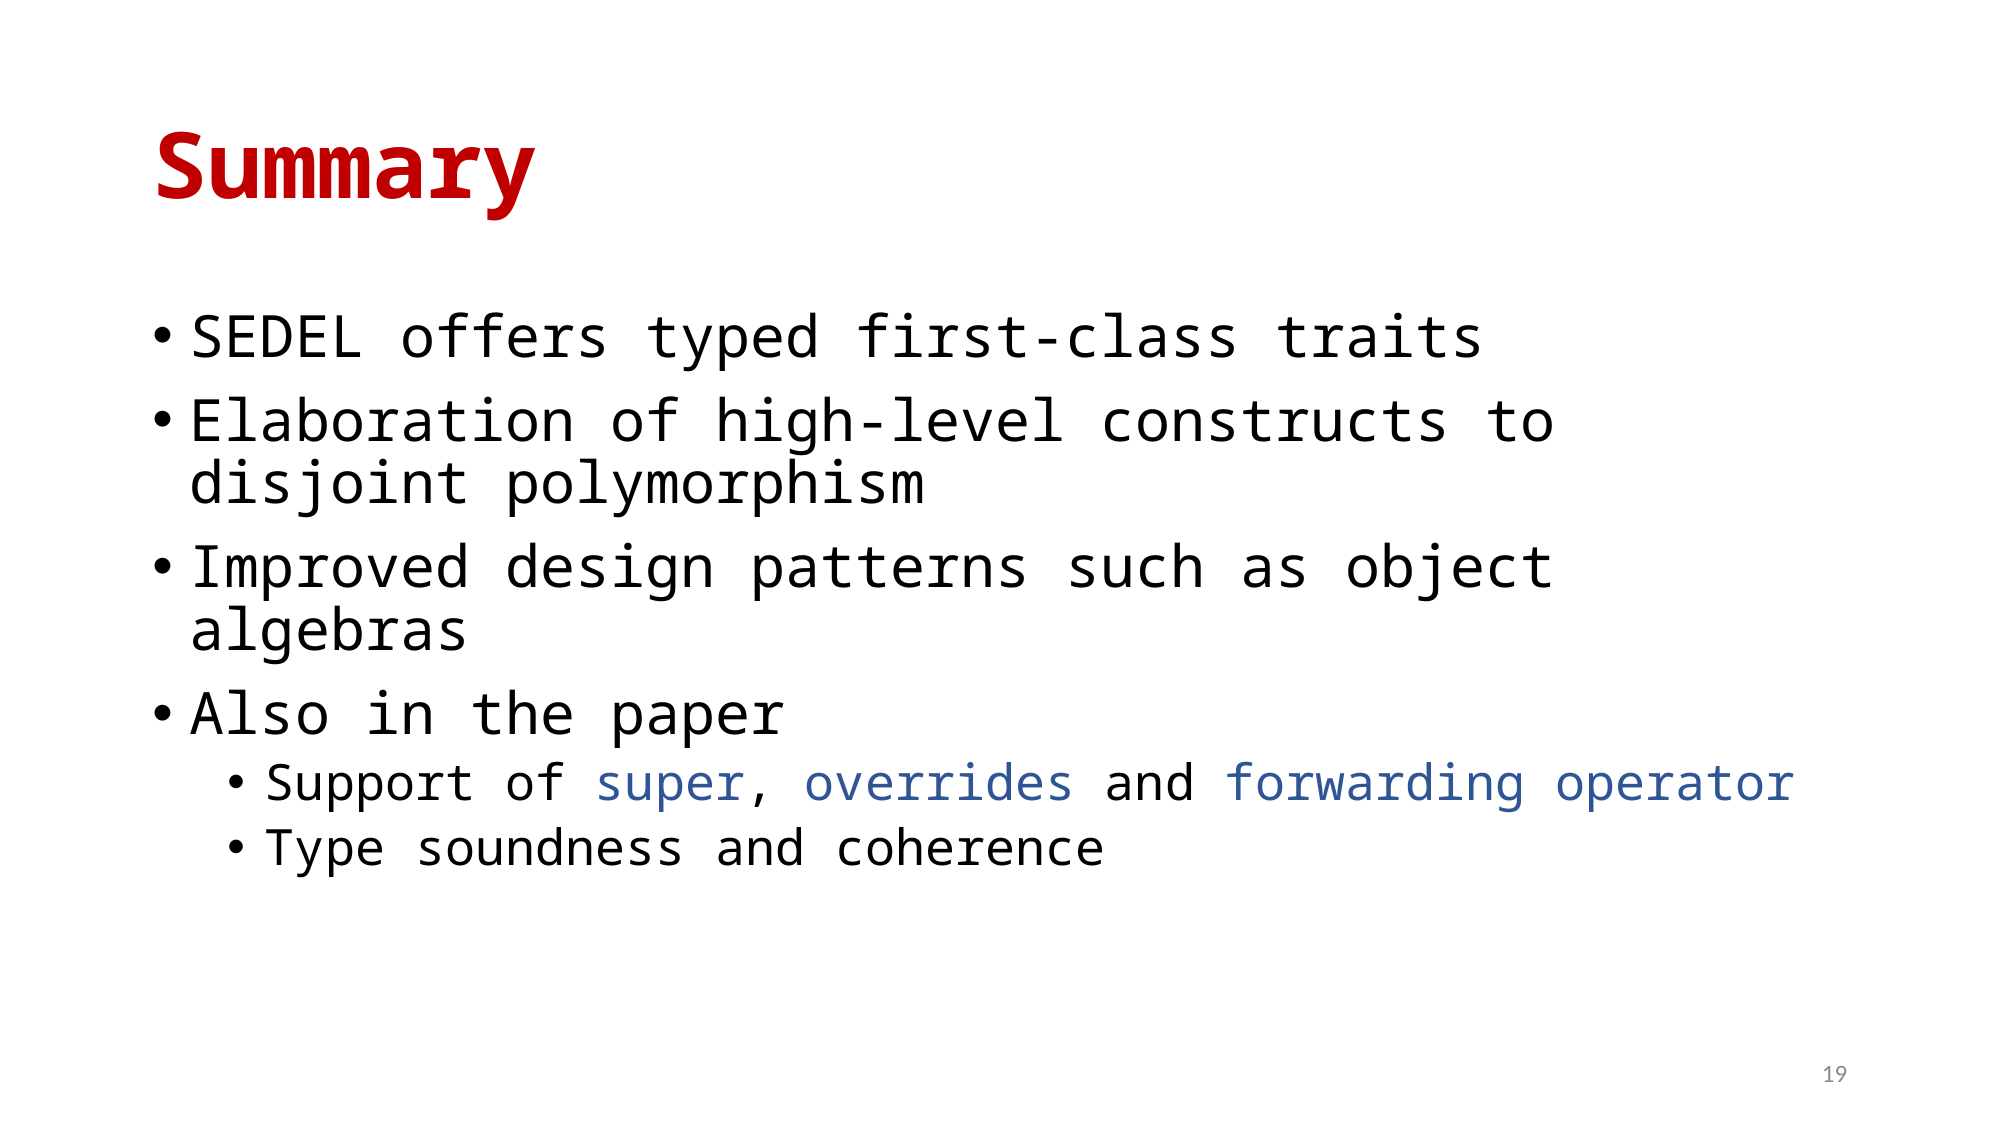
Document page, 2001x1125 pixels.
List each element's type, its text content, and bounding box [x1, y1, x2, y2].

list SEDEL offers typed first-class traits Elaboration of high-level constructs to disjoint polymorphism Improved design patterns such as object algebras Also in the paper Support of super, overrides and forwarding operator Type soundness and coherence [137, 299, 1863, 1014]
title Summary [137, 59, 1863, 278]
slide_number 19 [1412, 1042, 1863, 1103]
